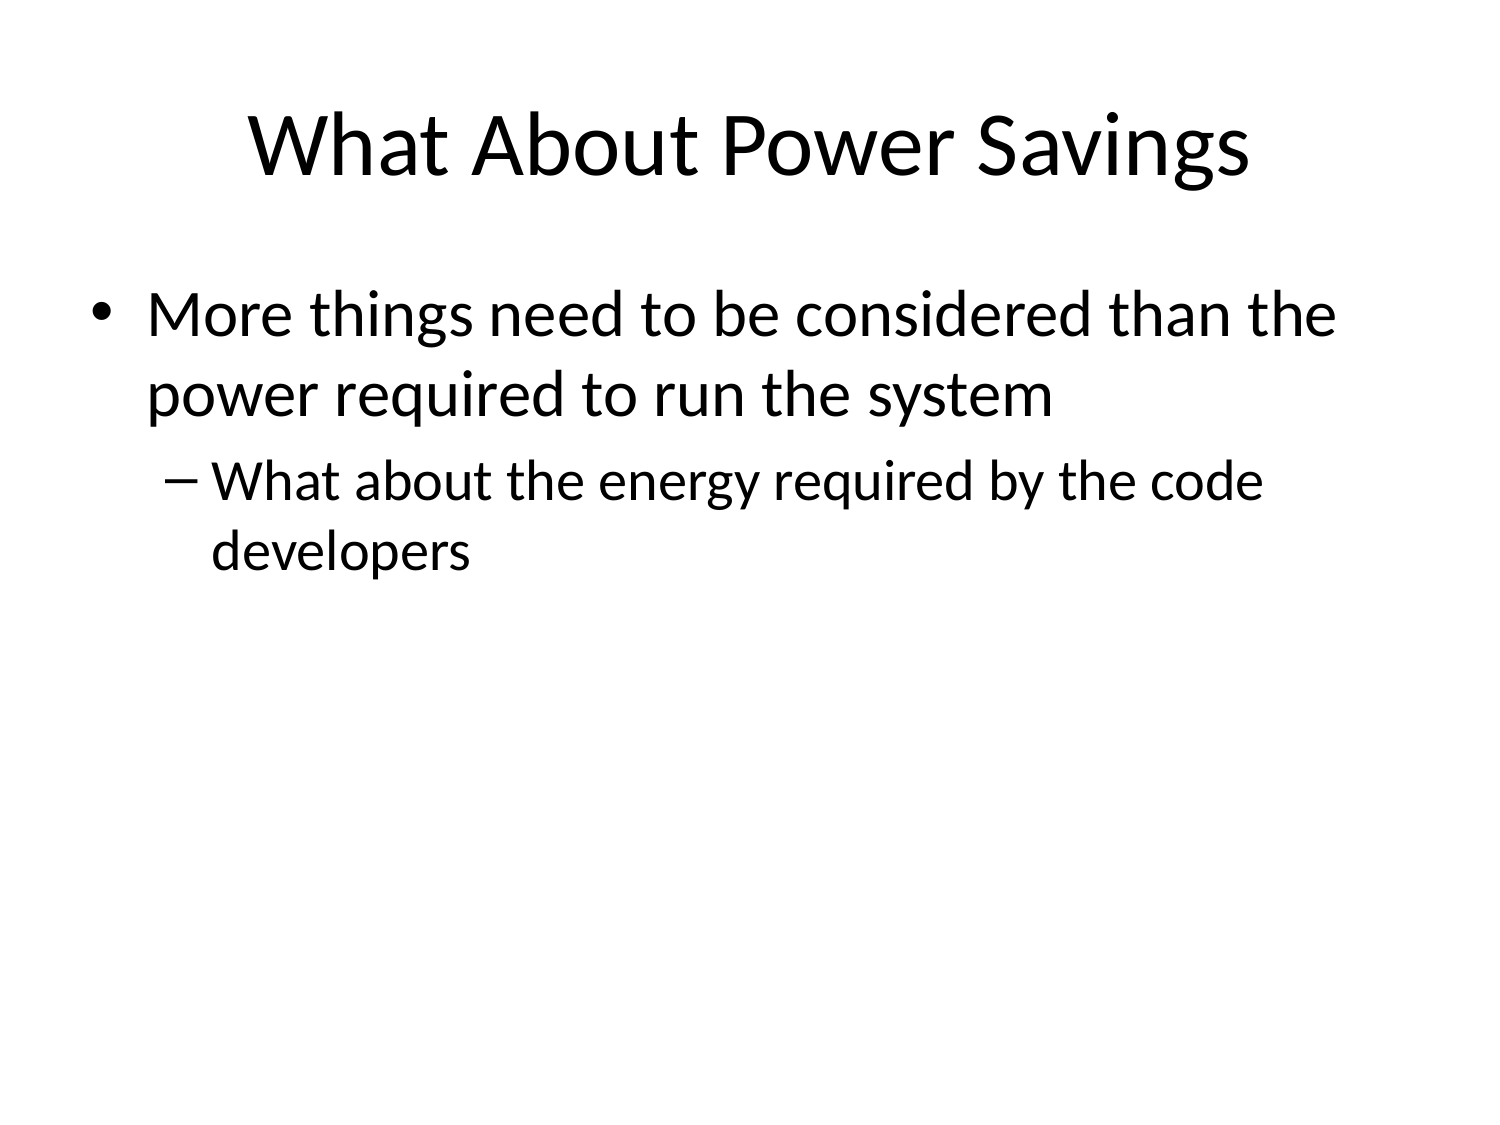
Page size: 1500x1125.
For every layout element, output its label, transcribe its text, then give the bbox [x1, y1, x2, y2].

title What About Power Savings [75, 45, 1425, 233]
list More things need to be considered than the power required to run the system What about the energy required by the code developers [75, 262, 1425, 1005]
